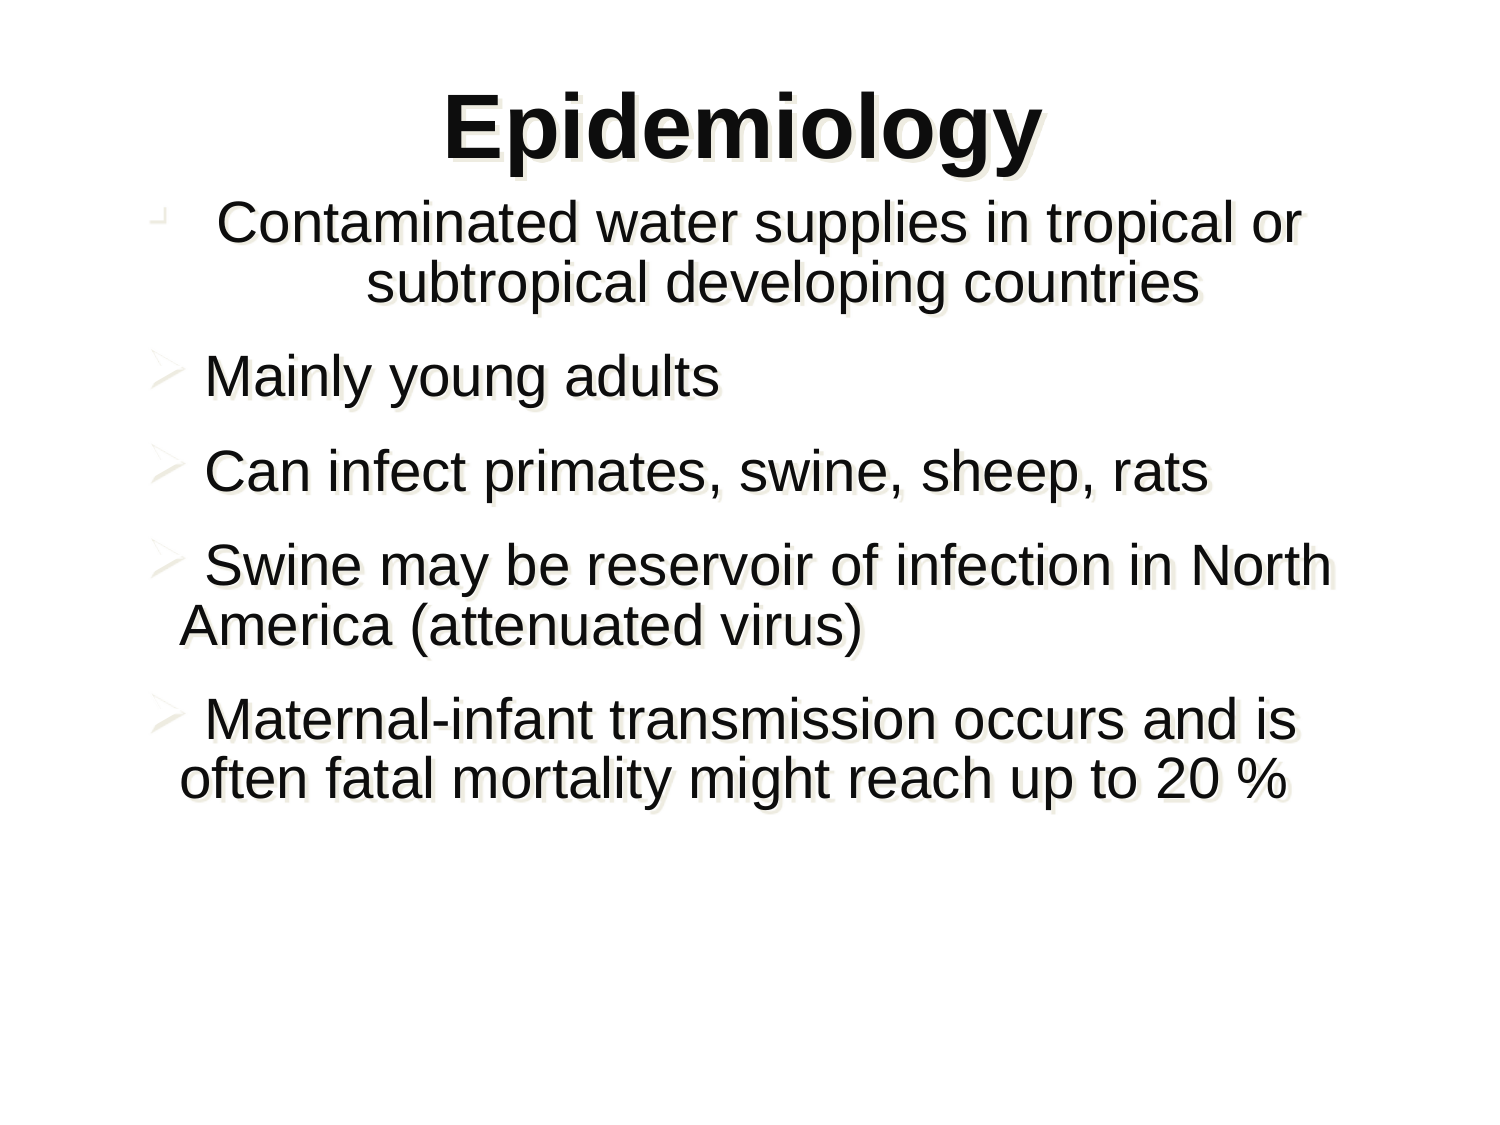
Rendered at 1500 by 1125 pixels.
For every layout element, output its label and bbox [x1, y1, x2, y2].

text_box [93, 58, 1394, 1049]
